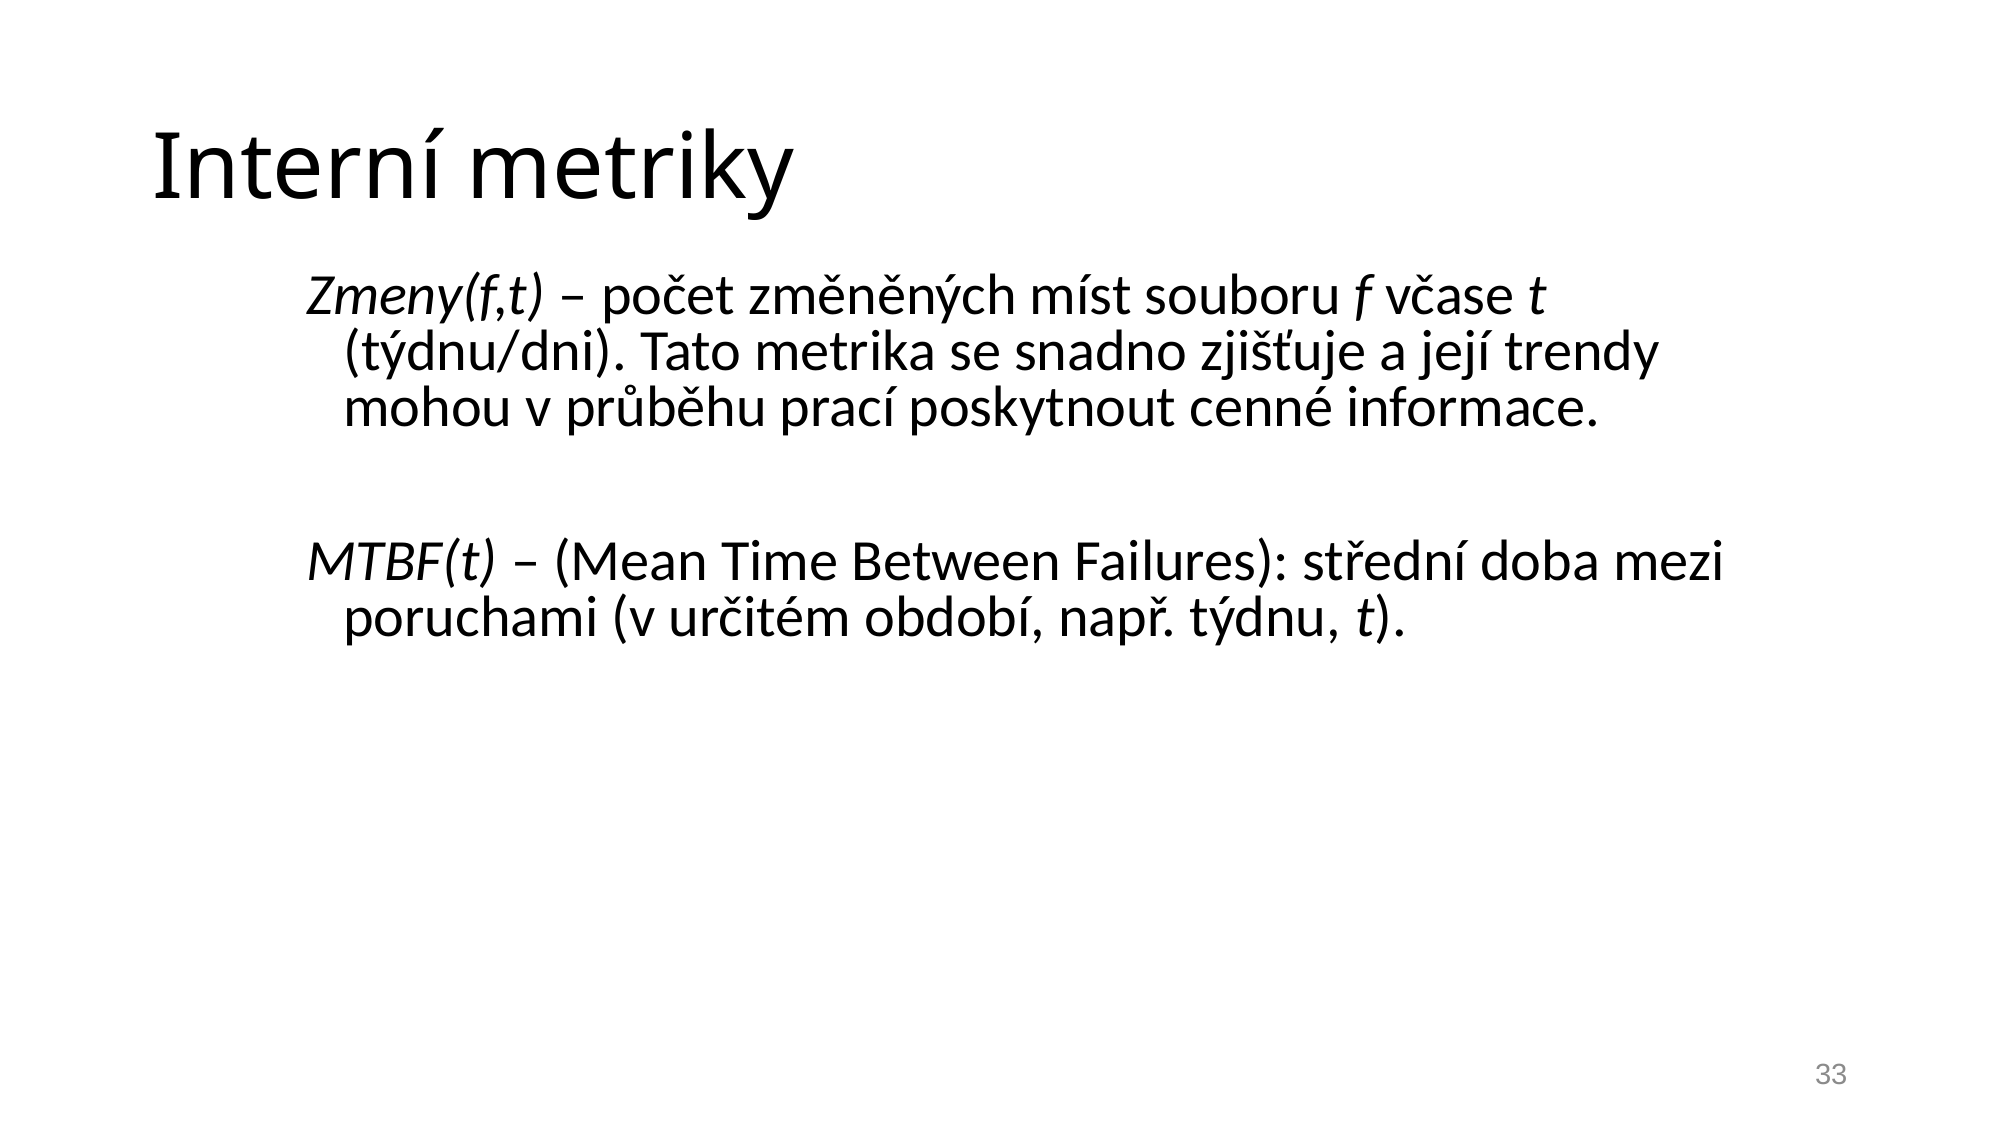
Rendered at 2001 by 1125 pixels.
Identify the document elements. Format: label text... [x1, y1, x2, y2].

title Interní metriky [137, 59, 1863, 278]
list Zmeny(f,t) – počet změněných míst souboru f včase t (týdnu/dni). Tato metrika se snadno zjišťuje a její trendy mohou v průběhu prací poskytnout cenné informace. MTBF(t) – (Mean Time Between Failures): střední doba mezi poruchami (v určitém období, např. týdnu, t). [291, 262, 1750, 1005]
slide_number 33 [1412, 1042, 1863, 1103]
